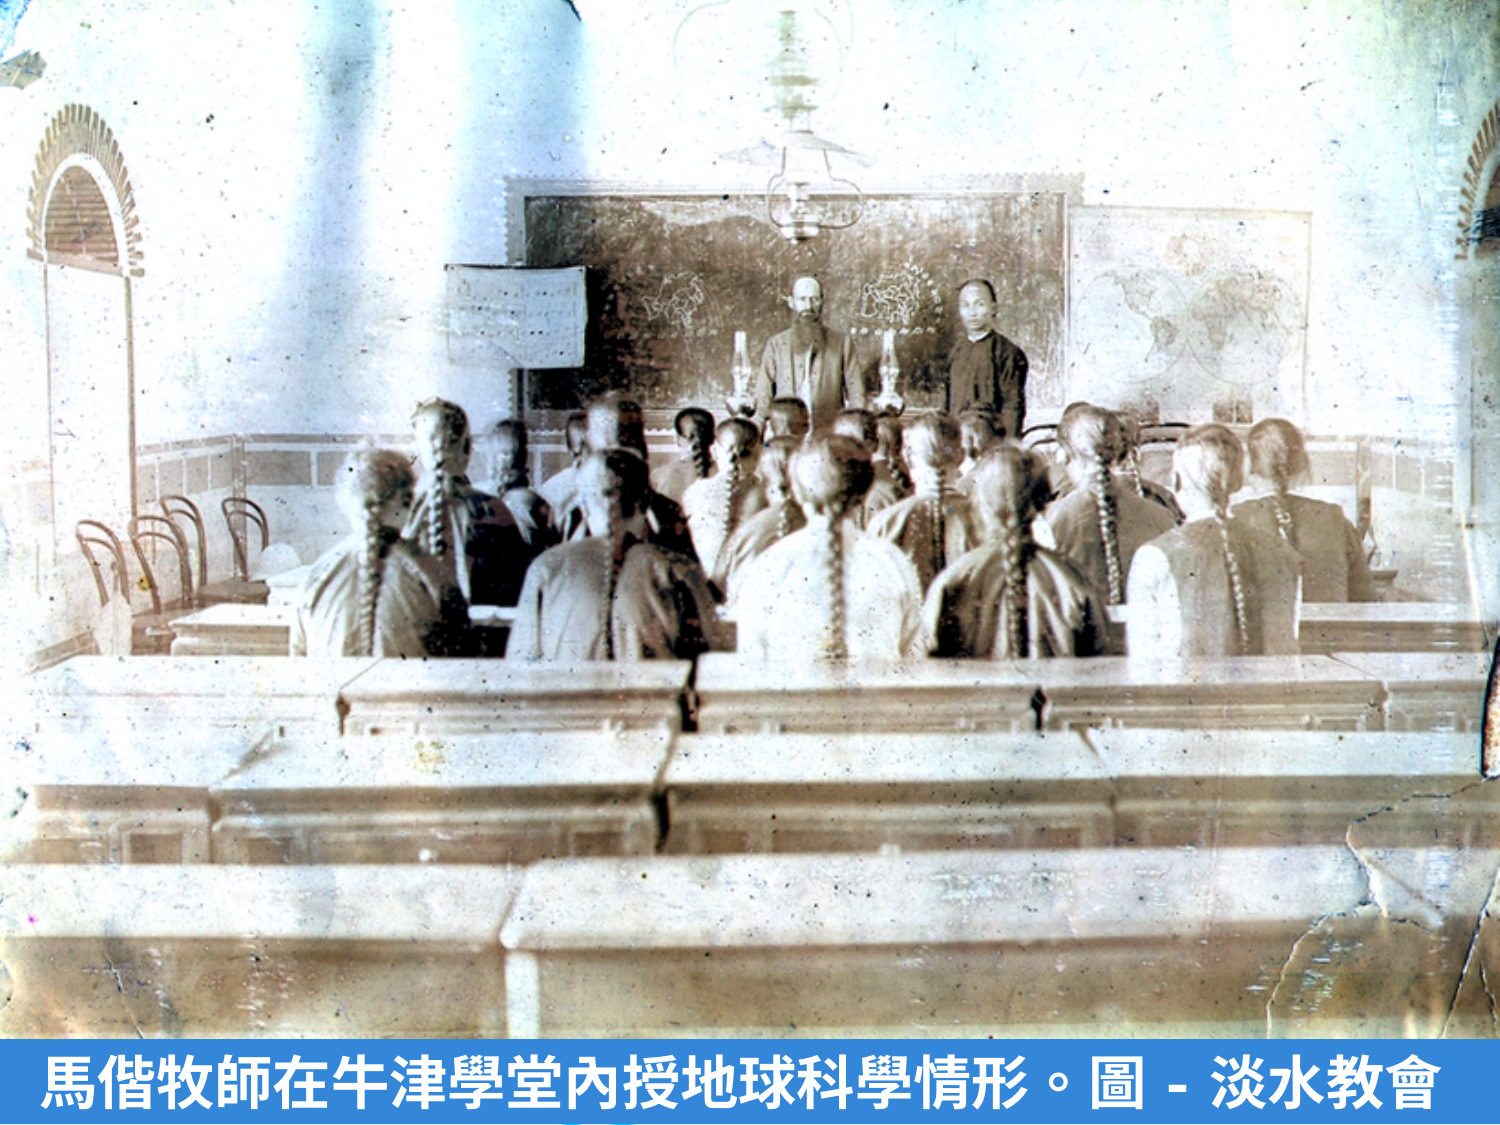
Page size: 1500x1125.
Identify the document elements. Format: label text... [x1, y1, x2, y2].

picture [0, 0, 1500, 1063]
text_box 馬偕牧師在牛津學堂內授地球科學情形。圖-淡水教會 [0, 1063, 1500, 1124]
